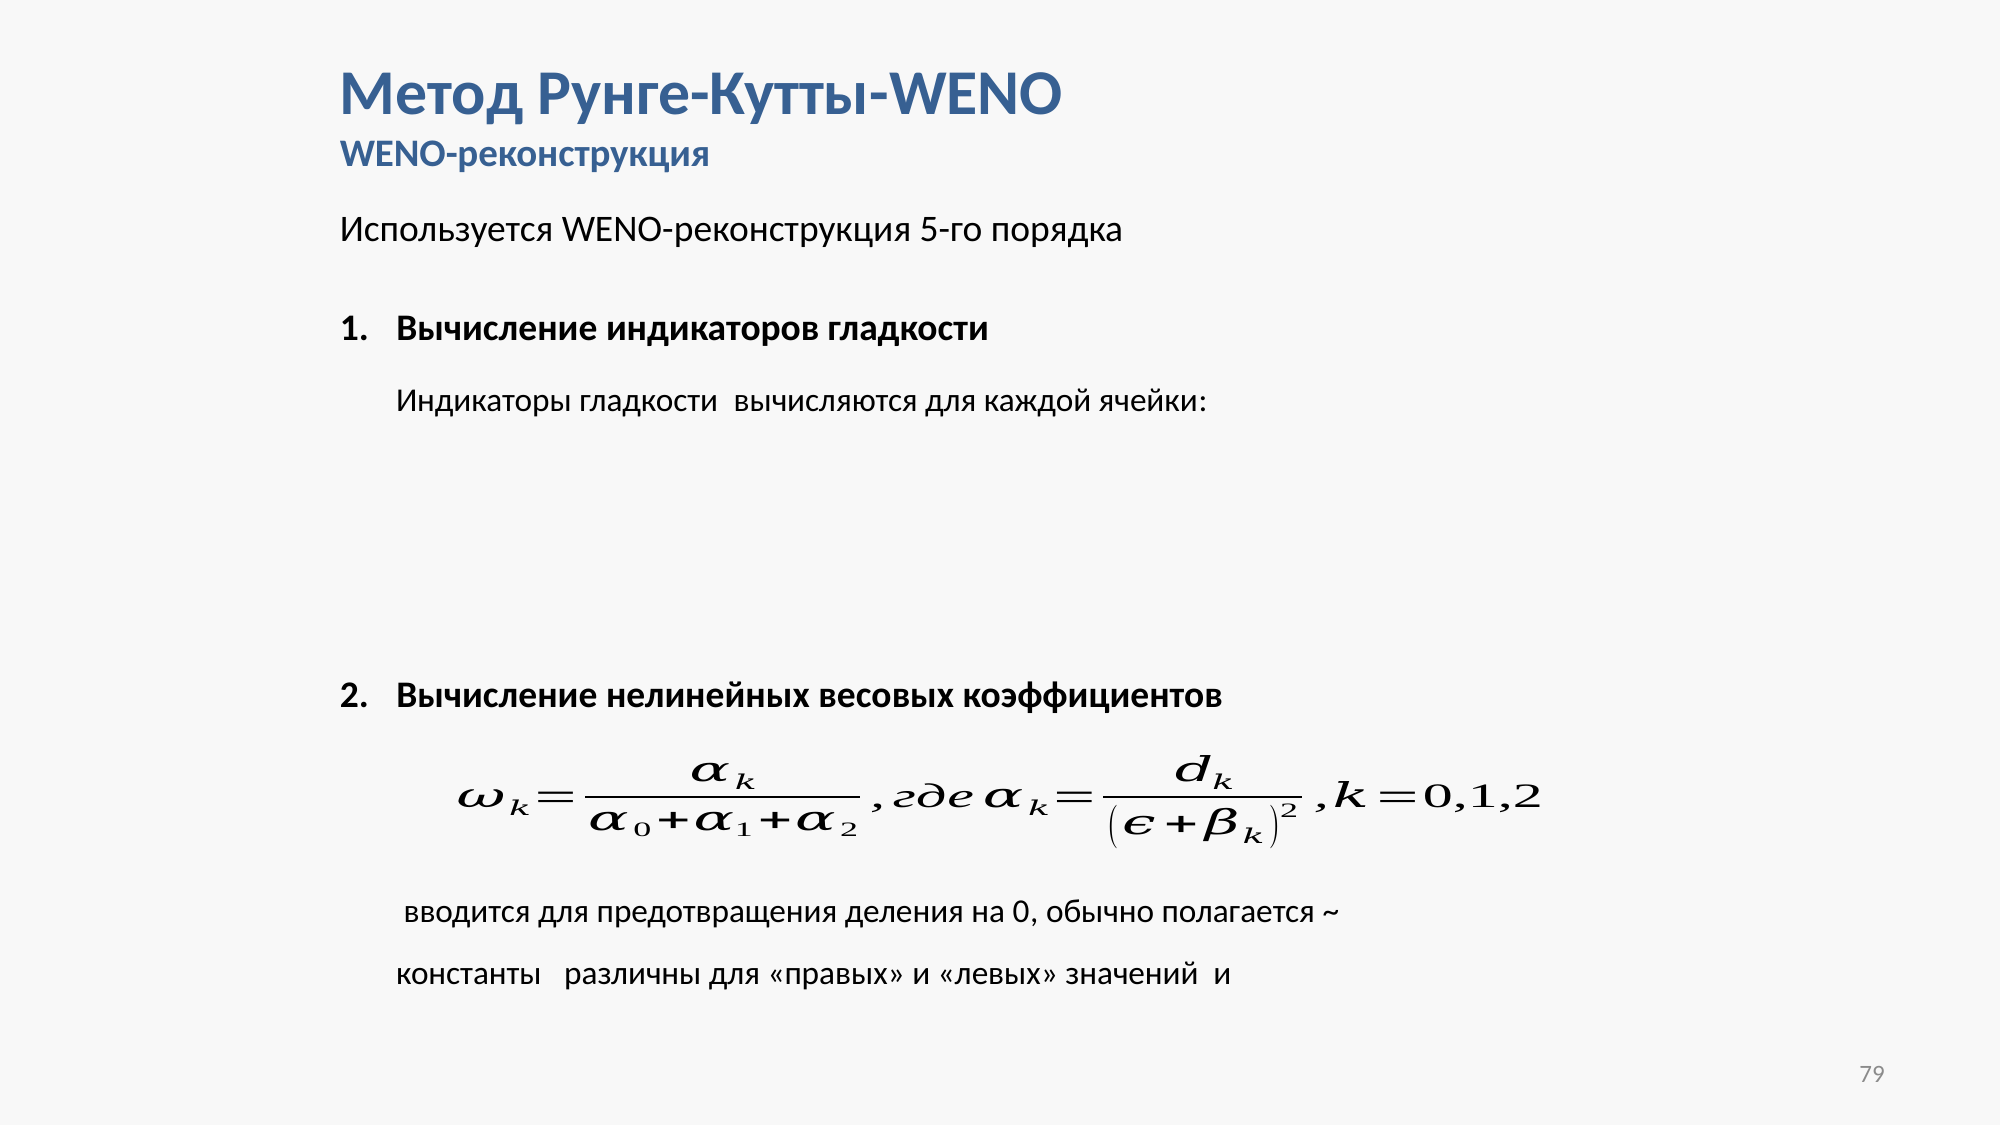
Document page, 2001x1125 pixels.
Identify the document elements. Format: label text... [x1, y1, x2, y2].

slide_number 79 [1433, 1042, 1900, 1103]
title Метод Рунге-Кутты-WENO WENO-реконструкция [324, 42, 1675, 183]
list Используется WENO-реконструкция 5-го порядка Вычисление индикаторов гладкости Вычисление нелинейных весовых коэффициентов [324, 196, 1675, 939]
